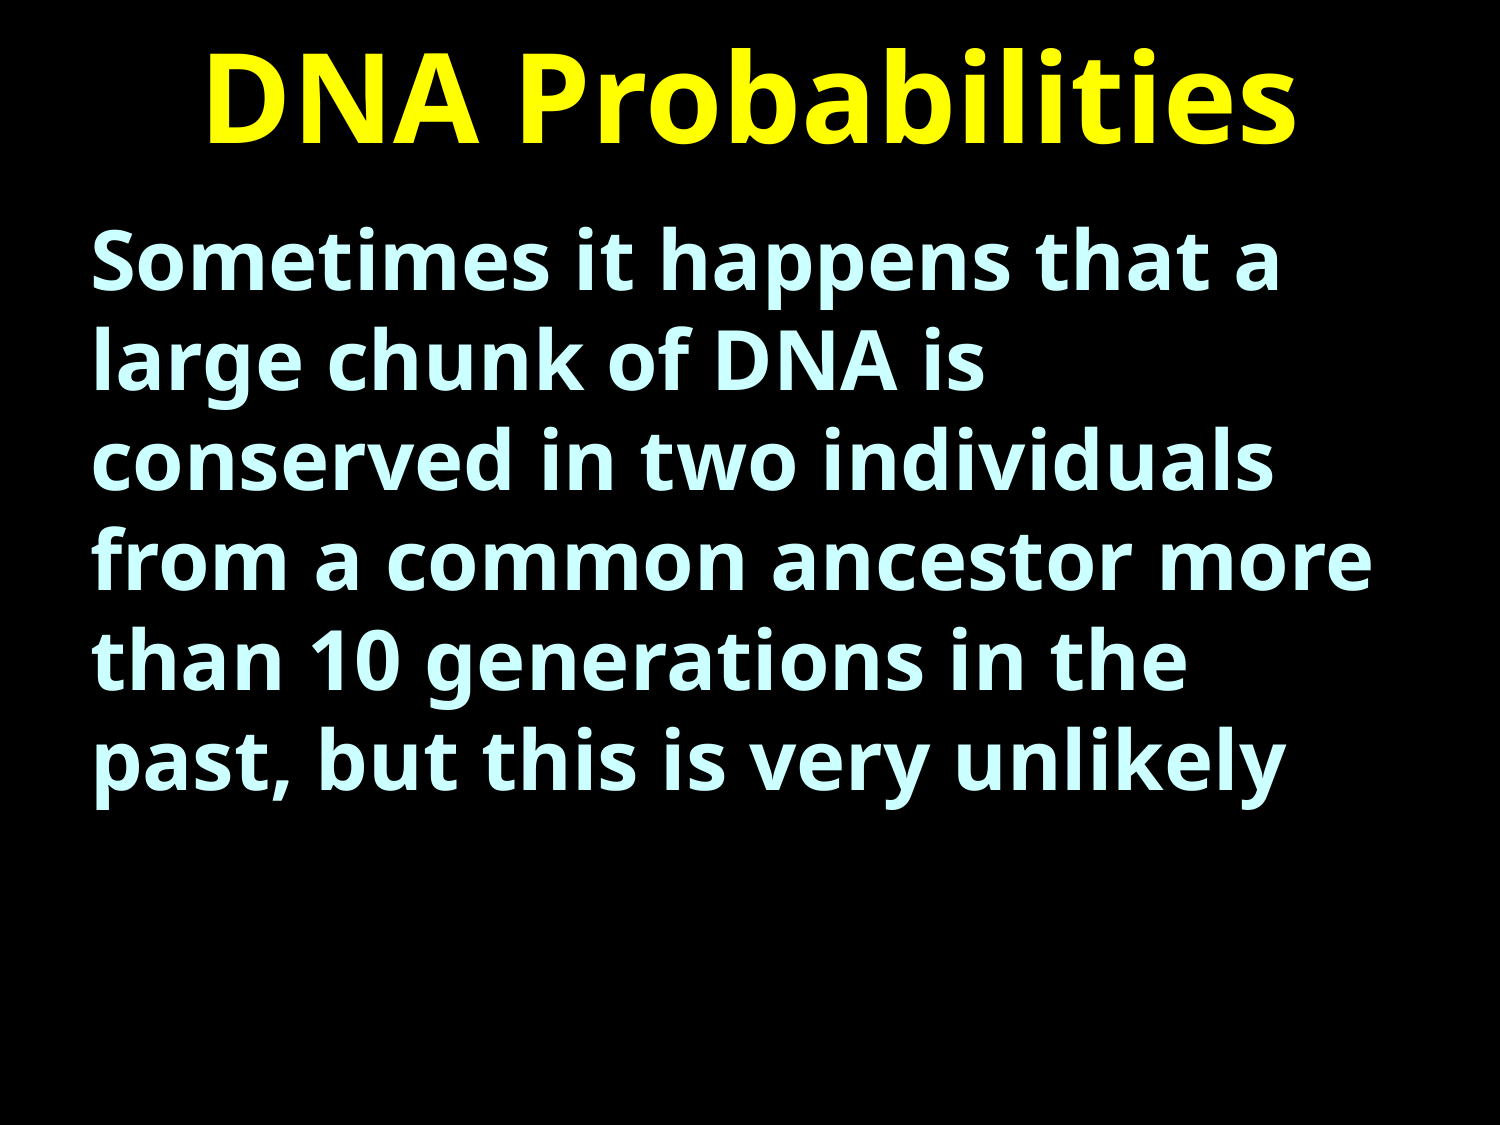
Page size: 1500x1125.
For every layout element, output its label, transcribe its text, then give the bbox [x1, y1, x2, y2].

title DNA Probabilities [0, 0, 1500, 188]
list Sometimes it happens that a large chunk of DNA is conserved in two individuals from a common ancestor more than 10 generations in the past, but this is very unlikely [75, 200, 1425, 1125]
